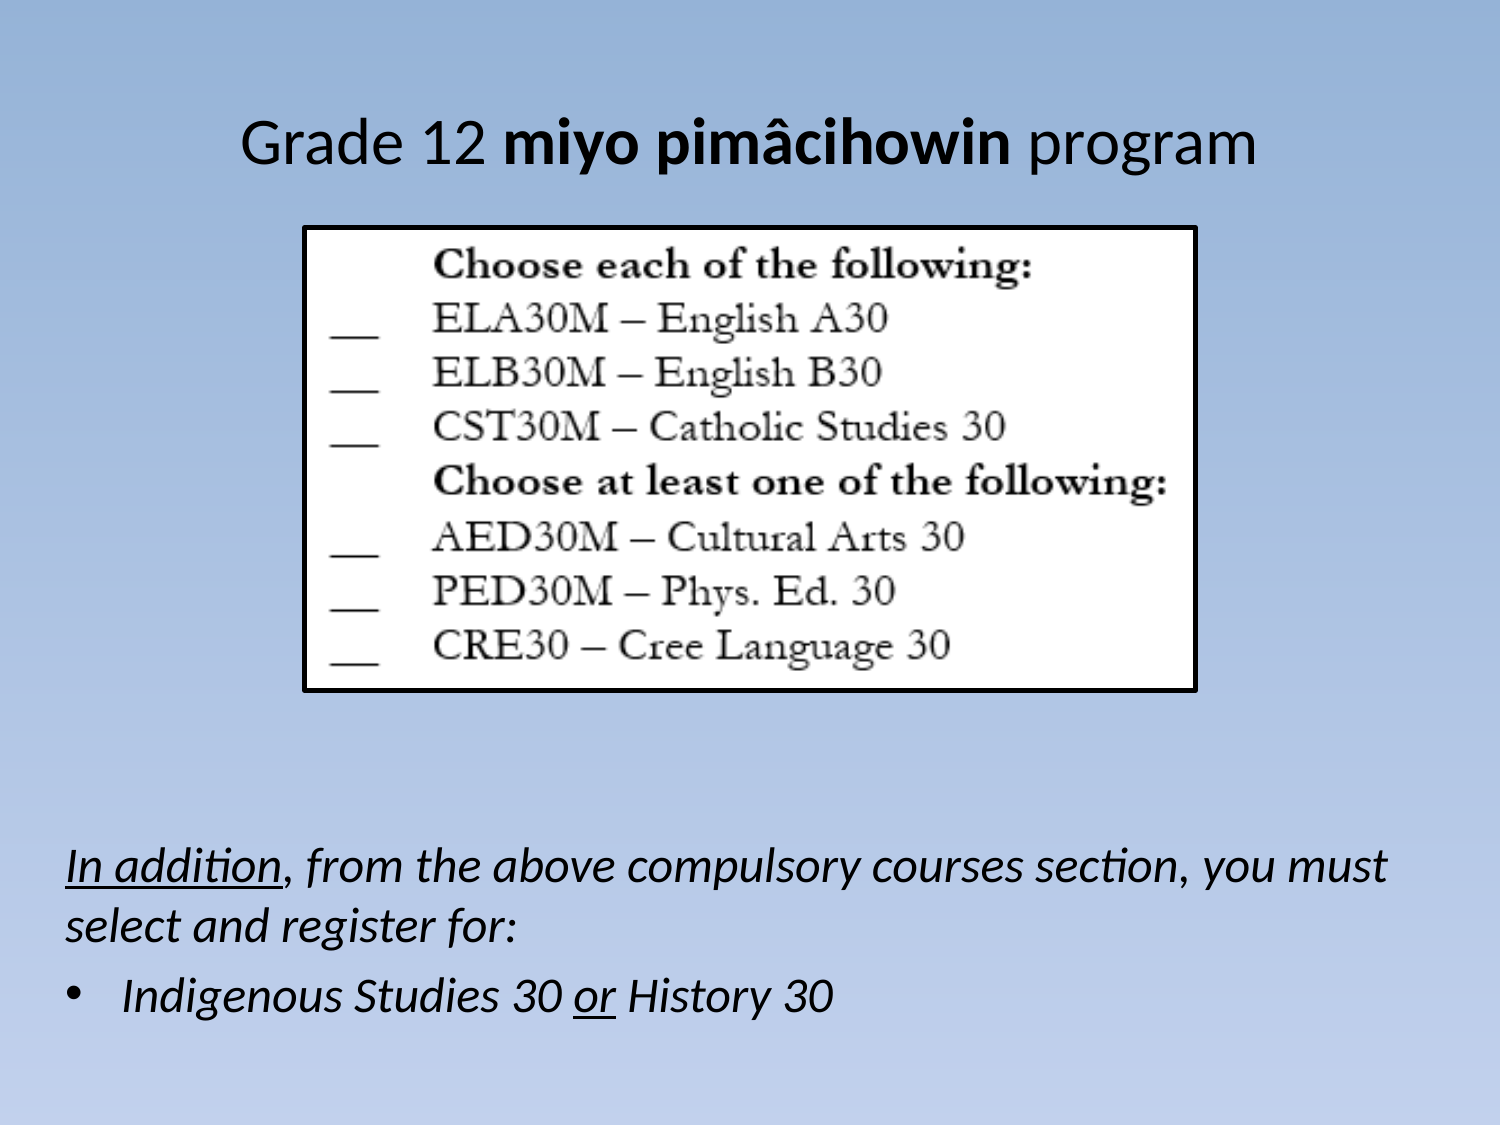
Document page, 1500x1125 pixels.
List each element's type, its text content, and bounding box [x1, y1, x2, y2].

text_box In addition, from the above compulsory courses section, you must select and register for: Indigenous Studies 30 or History 30 [49, 824, 1488, 1075]
picture [306, 229, 1194, 689]
title Grade 12 miyo pimâcihowin program [112, 71, 1388, 137]
subtitle [37, 137, 1500, 1075]
